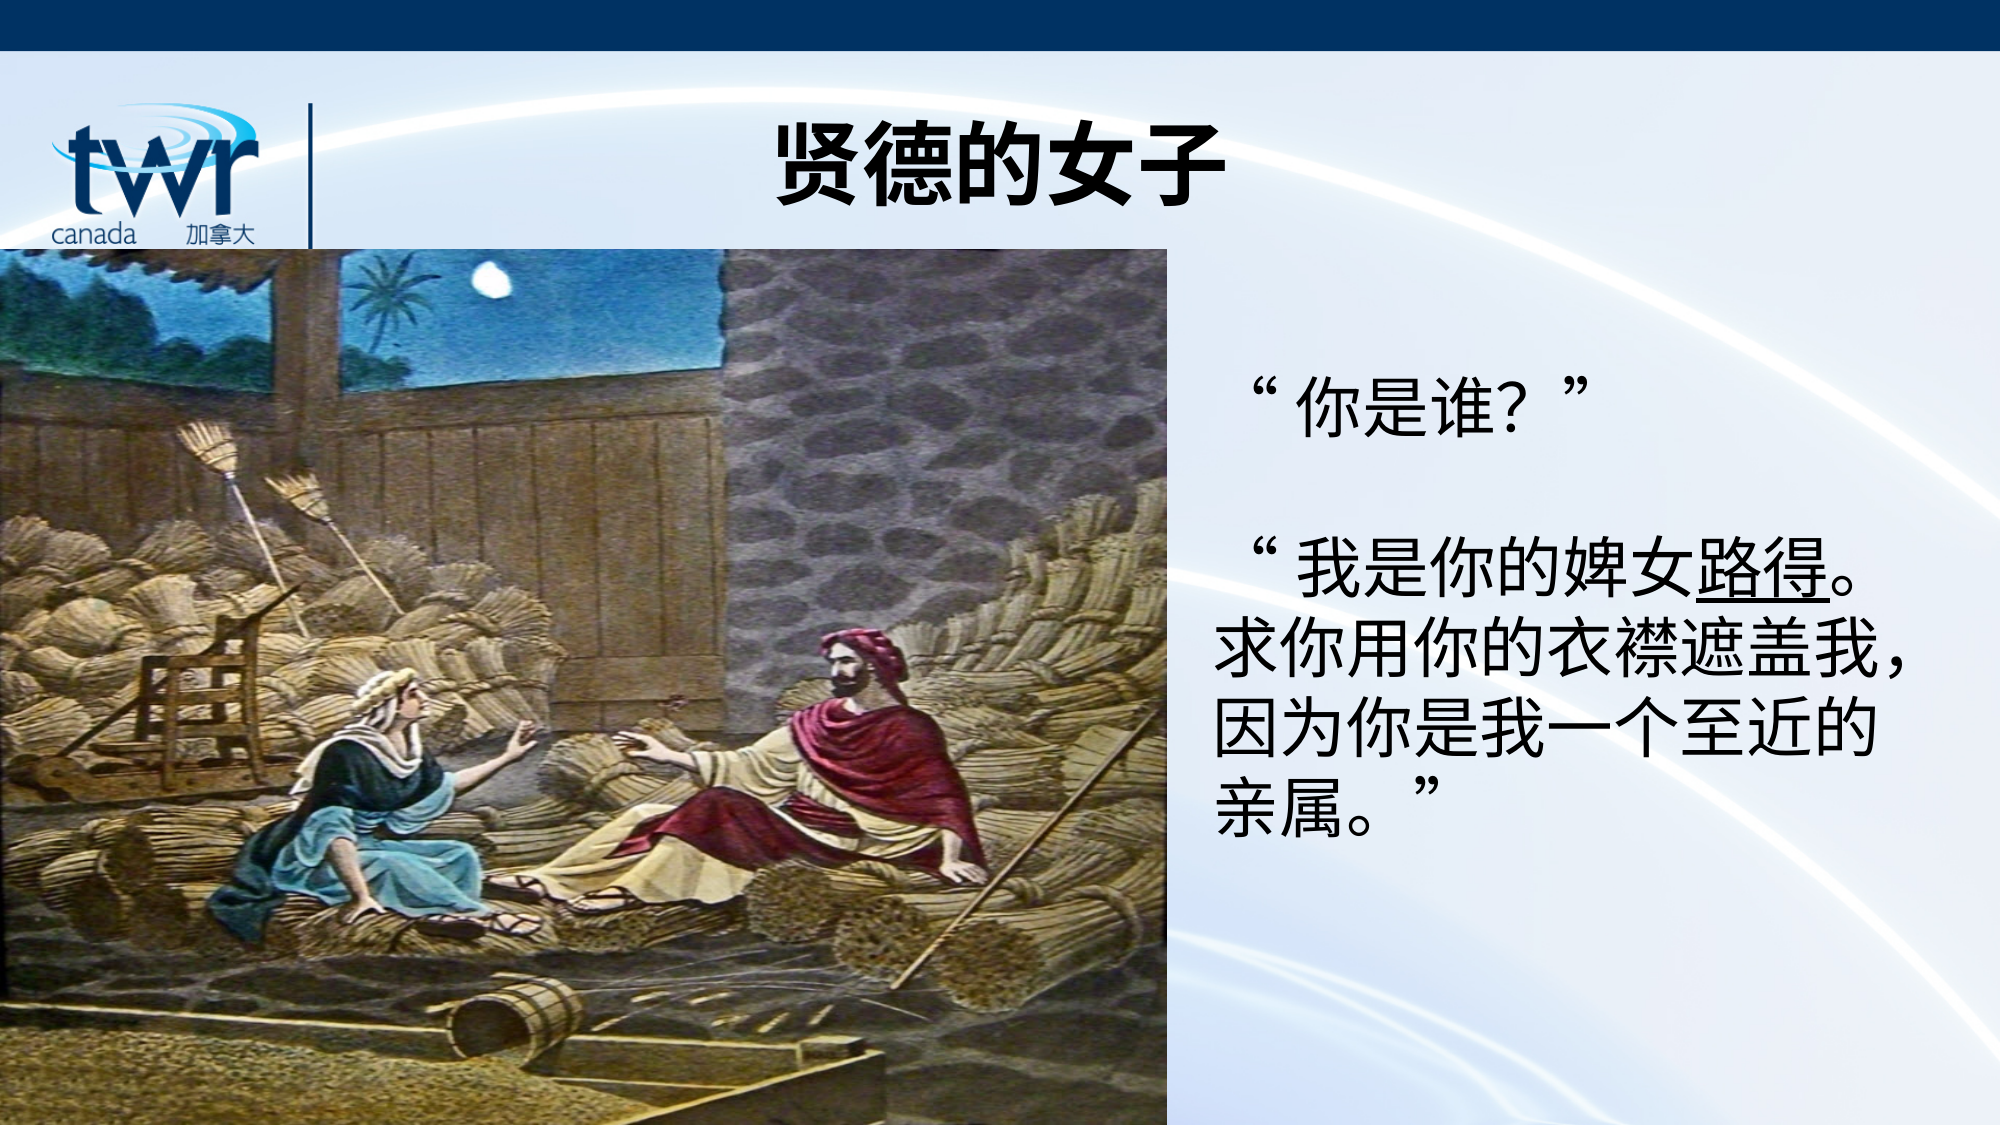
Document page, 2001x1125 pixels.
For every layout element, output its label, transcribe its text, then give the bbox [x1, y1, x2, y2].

title 贤德的女子 [137, 59, 1863, 278]
picture [0, 0, 2000, 1125]
text_box “你是谁？” “我是你的婢女路得。求你用你的衣襟遮盖我，因为你是我一个至近的亲属。” [1198, 358, 1915, 854]
